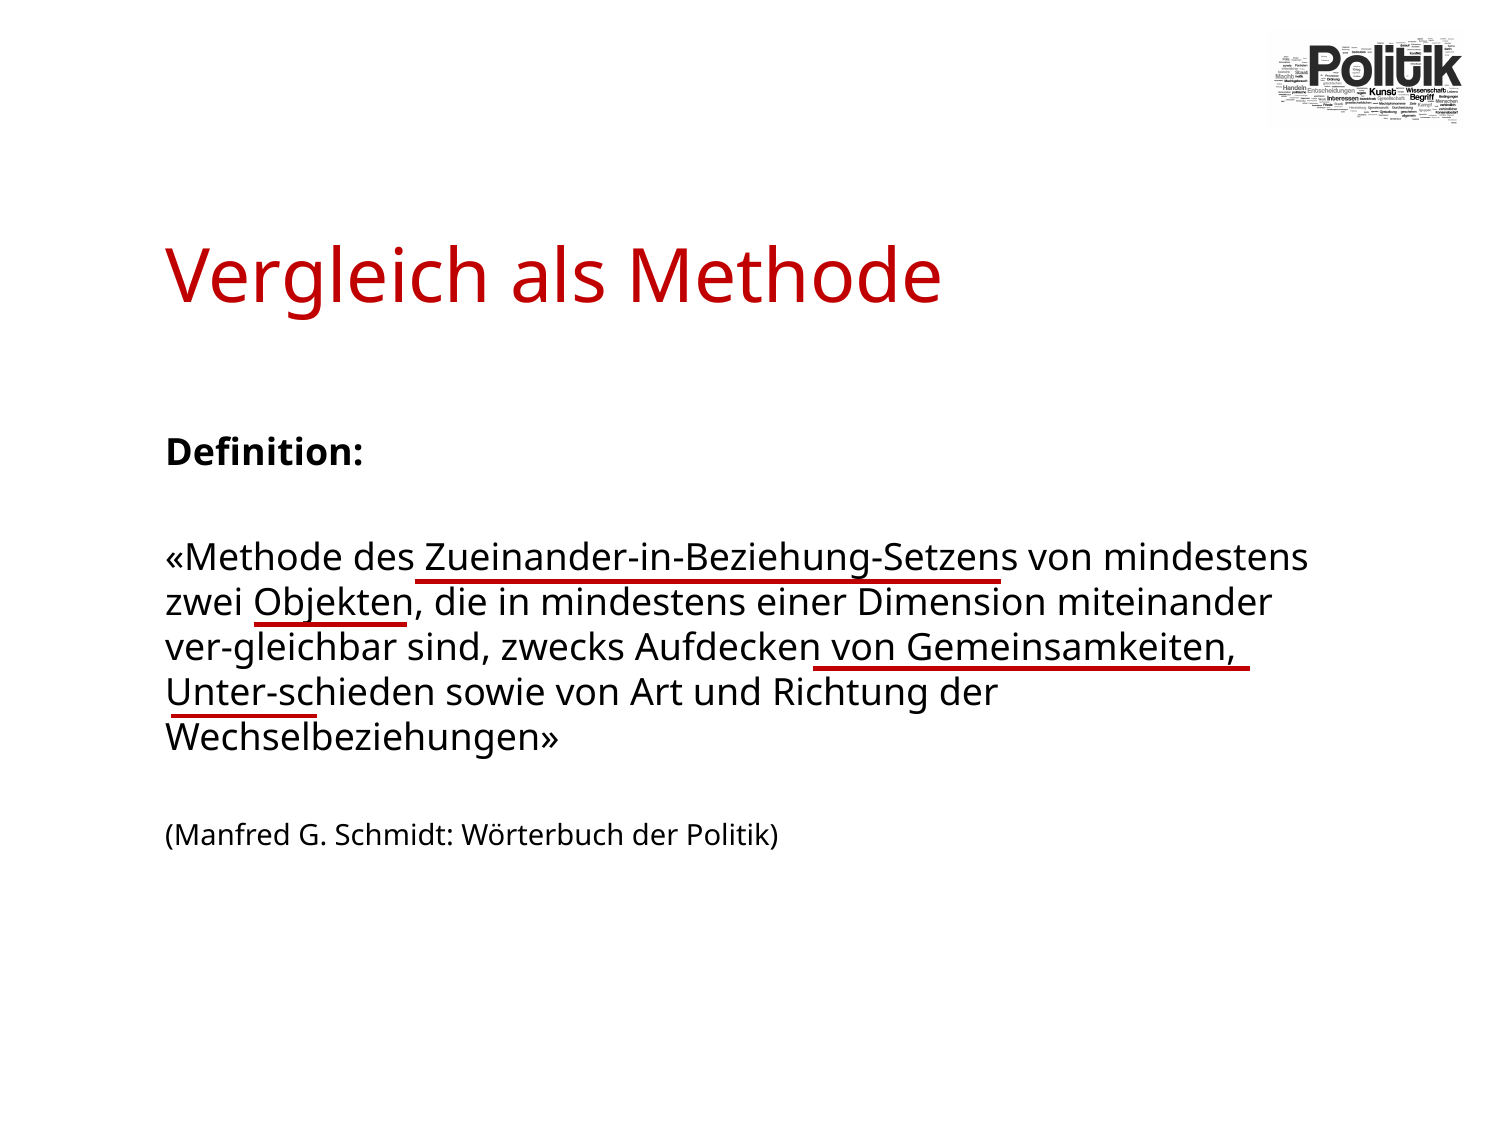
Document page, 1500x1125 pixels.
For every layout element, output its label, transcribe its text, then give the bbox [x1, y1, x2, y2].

list Definition: «Methode des Zueinander-in-Beziehung-Setzens von mindestens zwei Objekten, die in mindestens einer Dimension miteinander ver-gleichbar sind, zwecks Aufdecken von Gemeinsamkeiten, Unter-schieden sowie von Art und Richtung der Wechselbeziehungen» (Manfred G. Schmidt: Wörterbuch der Politik) [150, 420, 1350, 1023]
title Vergleich als Methode [150, 137, 1350, 325]
